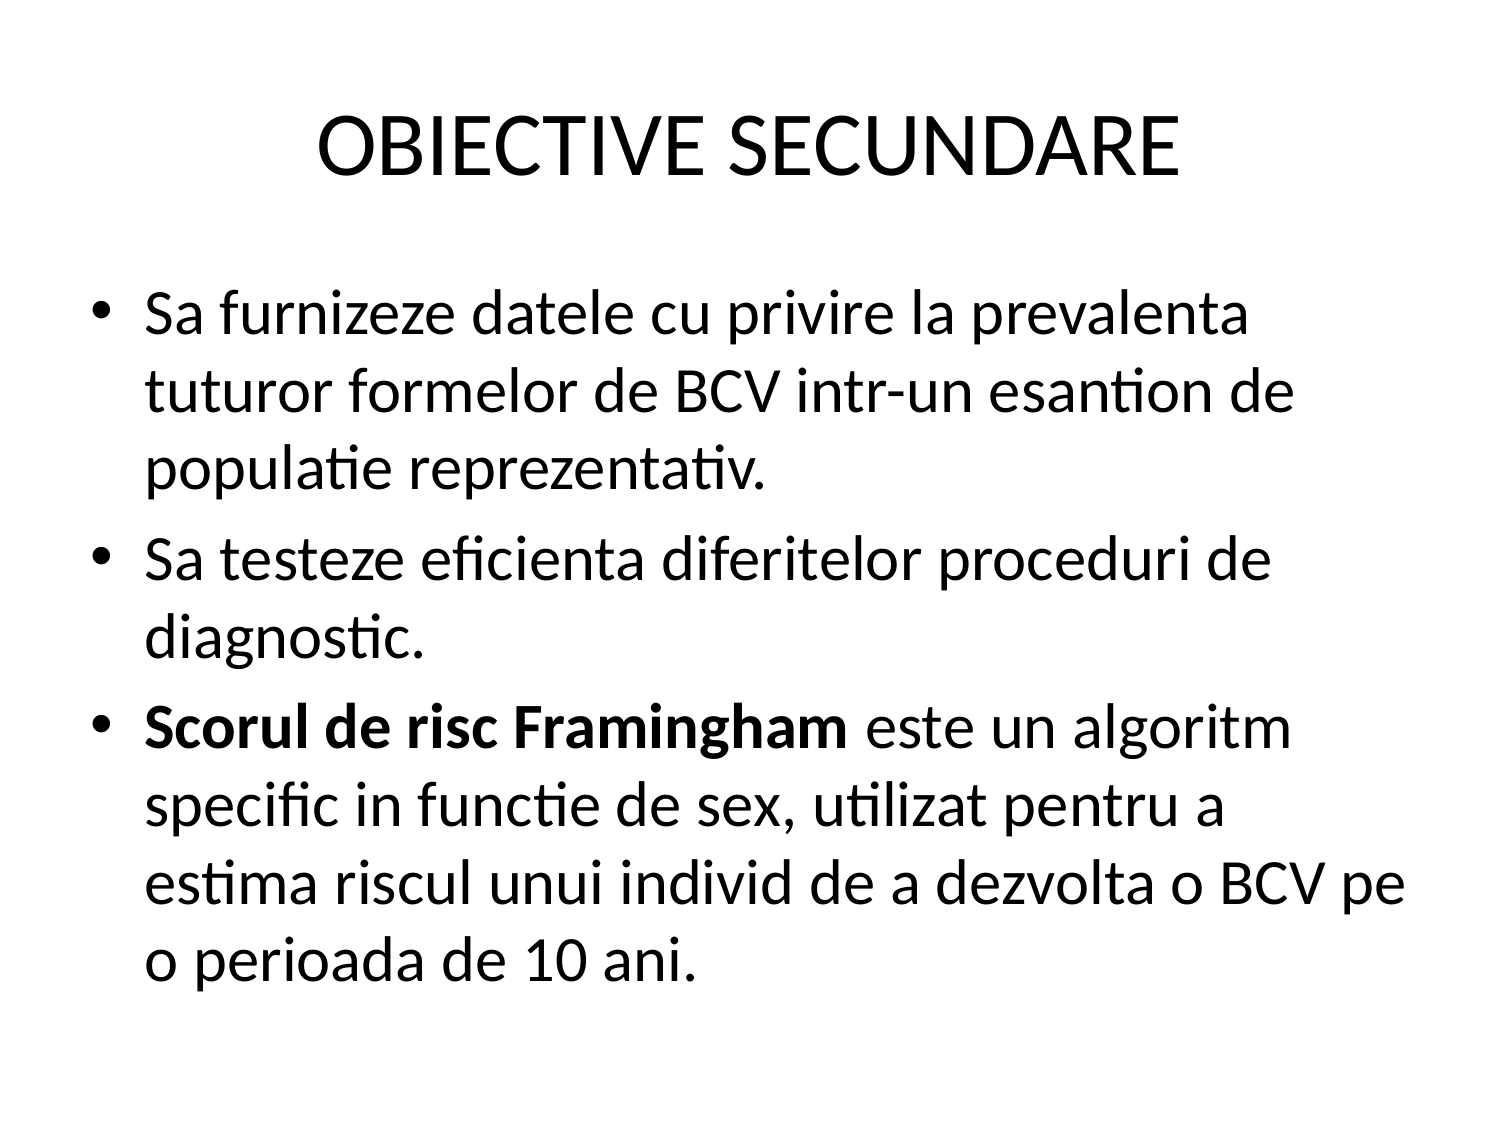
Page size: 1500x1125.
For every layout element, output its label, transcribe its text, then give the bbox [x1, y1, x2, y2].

title OBIECTIVE SECUNDARE [75, 45, 1425, 233]
list Sa furnizeze datele cu privire la prevalenta tuturor formelor de BCV intr-un esantion de populatie reprezentativ. Sa testeze eficienta diferitelor proceduri de diagnostic. Scorul de risc Framingham este un algoritm specific in functie de sex, utilizat pentru a estima riscul unui individ de a dezvolta o BCV pe o perioada de 10 ani. [75, 262, 1425, 1005]
